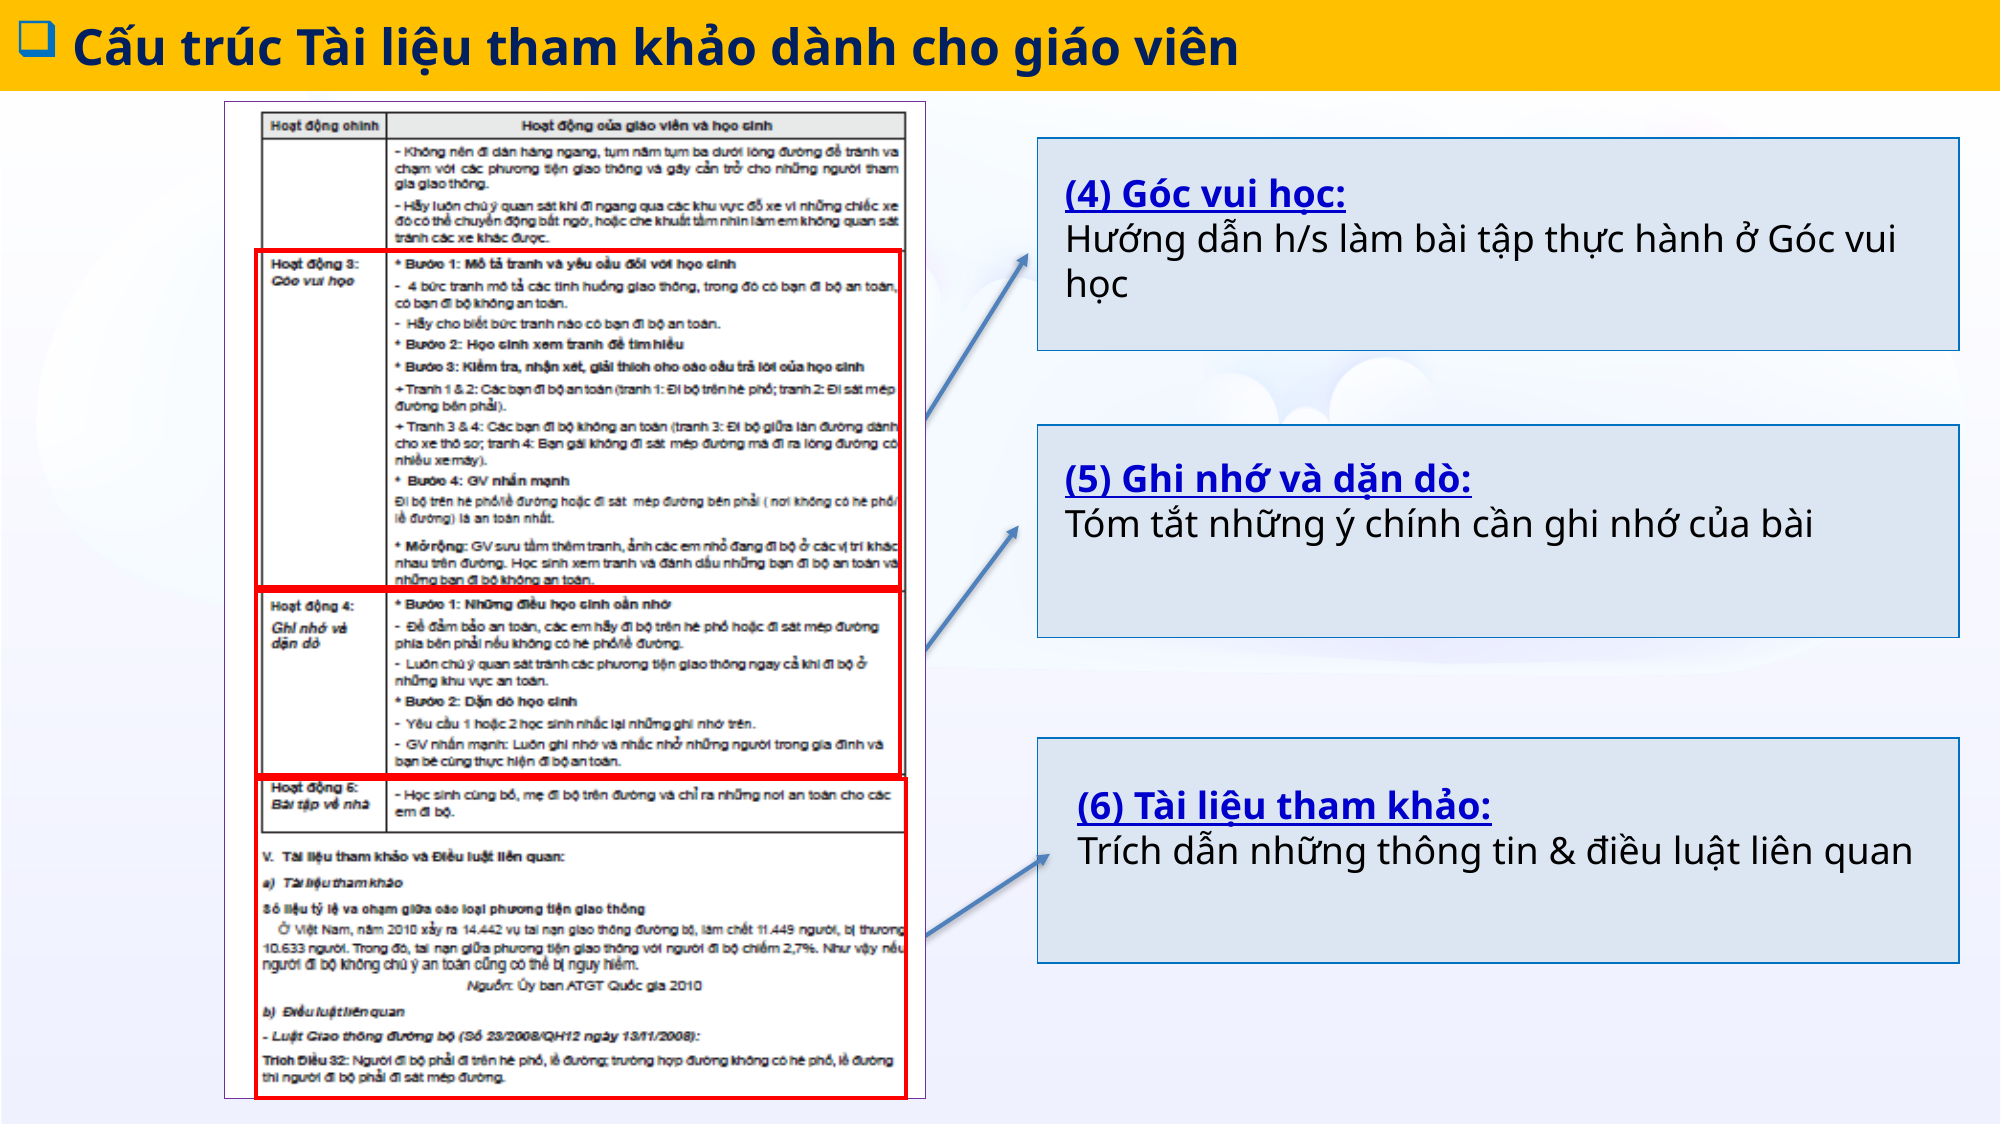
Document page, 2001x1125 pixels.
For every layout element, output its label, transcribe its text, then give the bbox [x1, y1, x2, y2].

text_box Cấu trúc Tài liệu tham khảo dành cho giáo viên [0, 0, 2000, 93]
text_box (5) Ghi nhớ và dặn dò: Tóm tắt những ý chính cần ghi nhớ của bài [1049, 447, 1938, 553]
text_box [1037, 424, 1959, 638]
text_box [1037, 137, 1959, 351]
text_box [929, 525, 1019, 649]
text_box [1037, 737, 1959, 963]
text_box [929, 853, 1051, 937]
text_box (4) Góc vui học: Hướng dẫn h/s làm bài tập thực hành ở Góc vui học [1049, 162, 1938, 313]
text_box (6) Tài liệu tham khảo: Trích dẫn những thông tin & điều luật liên quan [1062, 774, 1950, 880]
picture [1, 0, 2001, 1124]
text_box [929, 253, 1029, 417]
